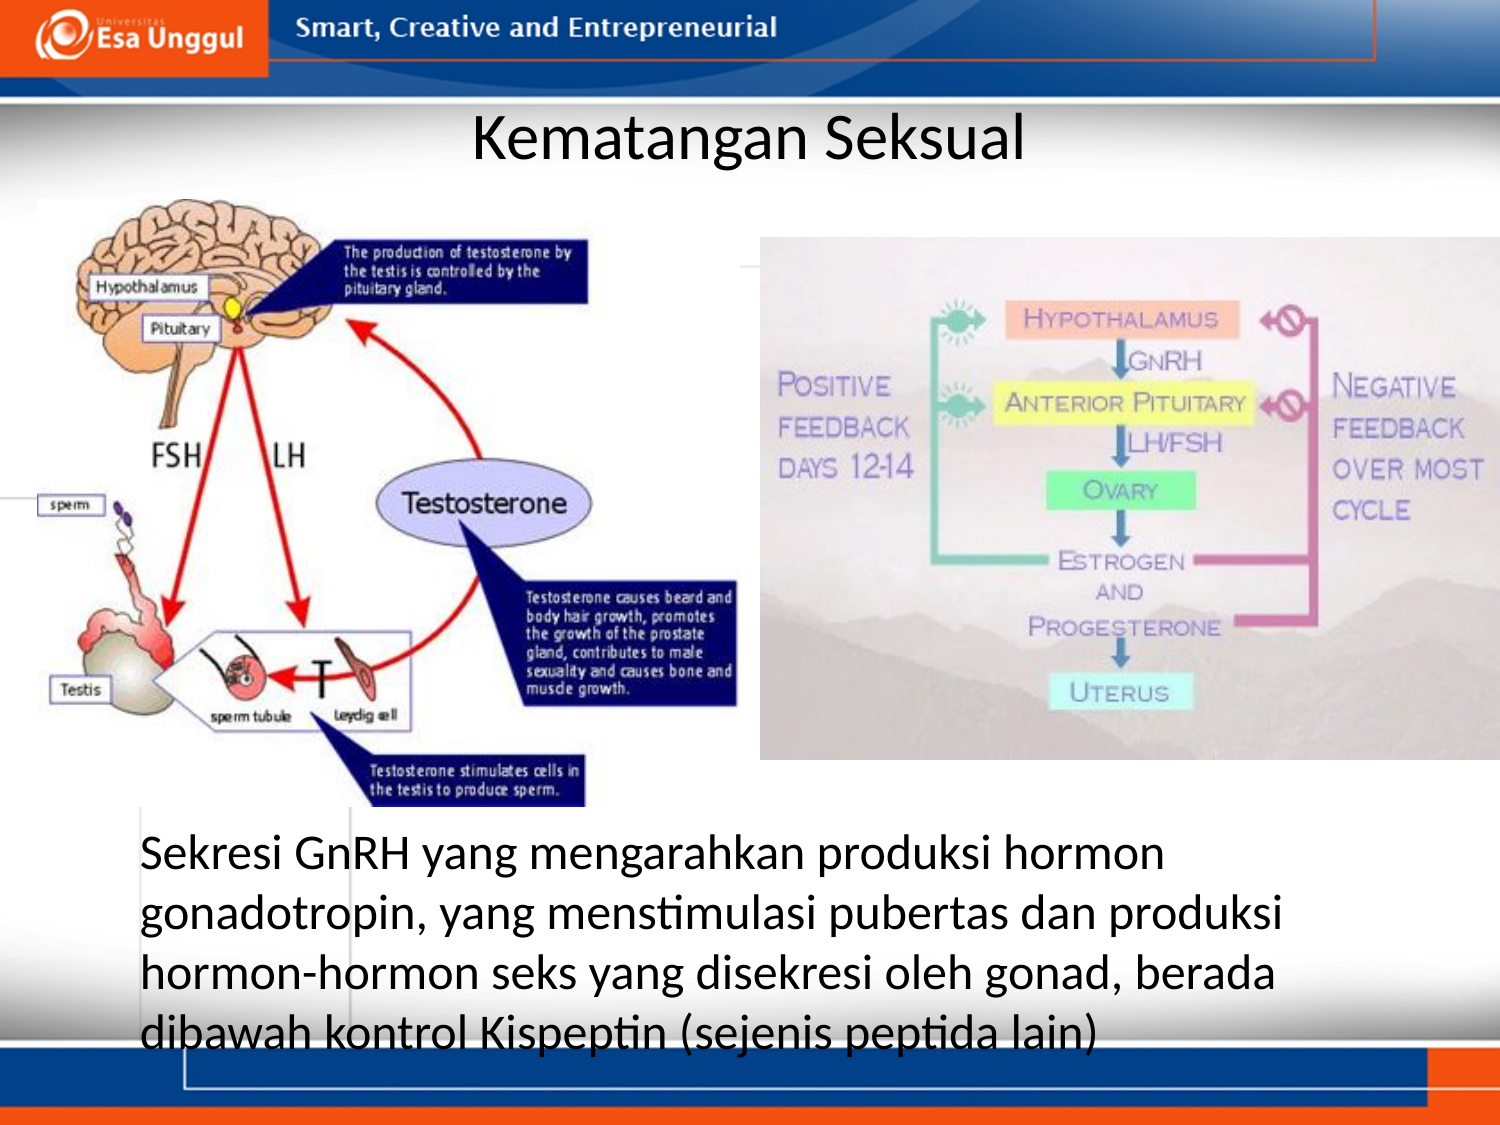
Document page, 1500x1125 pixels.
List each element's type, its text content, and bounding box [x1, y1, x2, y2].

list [760, 237, 1500, 760]
title Kematangan Seksual [74, 89, 1426, 176]
text_box Sekresi GnRH yang mengarahkan produksi hormon gonadotropin, yang menstimulasi pubertas dan produksi hormon-hormon seks yang disekresi oleh gonad, berada dibawah kontrol Kispeptin (sejenis peptida lain) [124, 812, 1463, 1068]
picture [0, 0, 1500, 1125]
